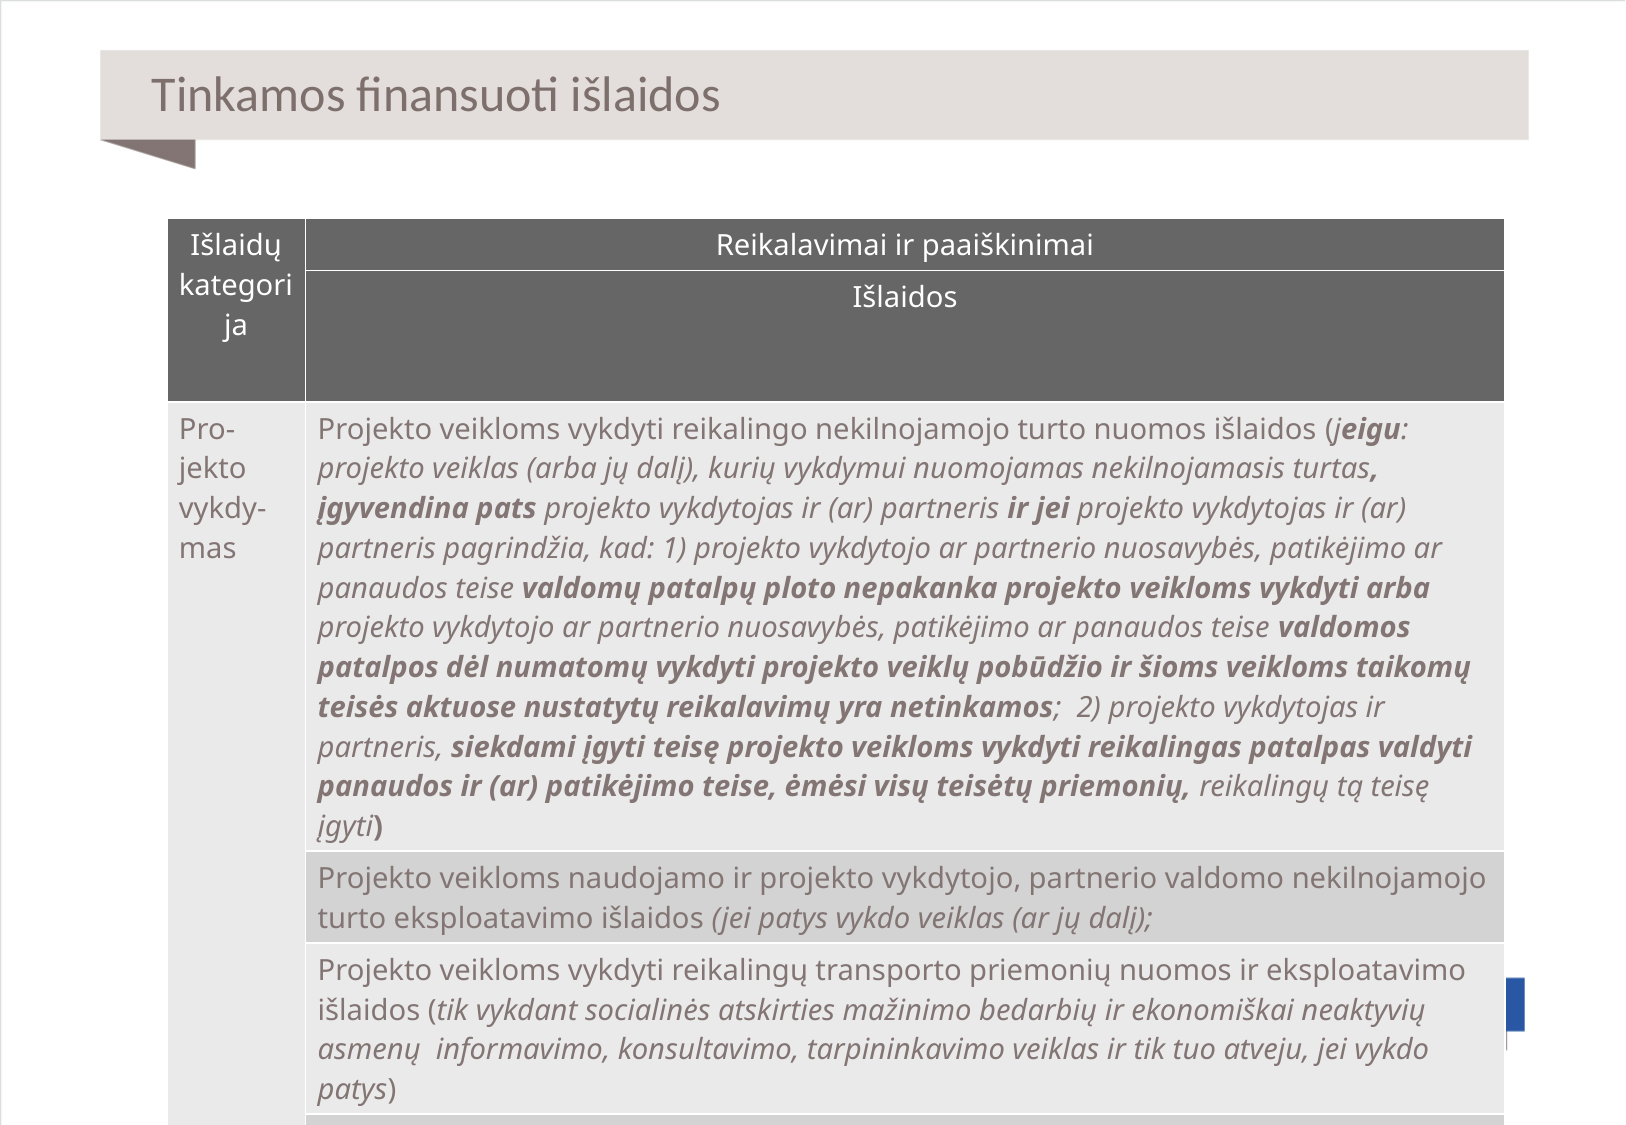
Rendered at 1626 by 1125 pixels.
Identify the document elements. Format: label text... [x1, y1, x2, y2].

table_header Išlaidų kategorija [168, 219, 305, 401]
table_cell Projekto veikloms vykdyti reikalingų transporto priemonių nuomos ir eksploatavimo išlaidos (tik vykdant socialinės atskirties mažinimo bedarbių ir ekonomiškai neaktyvių asmenų informavimo, konsultavimo, tarpininkavimo veiklas ir tik tuo atveju, jei vykdo patys) [306, 944, 1504, 1113]
table_cell Projekto veikloms naudojamo ir projekto vykdytojo, partnerio valdomo nekilnojamojo turto eksploatavimo išlaidos (jei patys vykdo veiklas (ar jų dalį); [306, 852, 1504, 942]
picture [0, 0, 1626, 1125]
table_cell Projekto veikloms vykdyti reikalingų mokymo priemonių, darbo priemonių, kito trumpalaikio turto įsigijimo ir nuomos išlaidos (išskyrus tikslinėms grupėms išdalinti sunaudojimui skirtų maisto produktų, higienos prekių įsigijimo išlaidos) [306, 1115, 1504, 1125]
table_cell Pro-jekto vykdy-mas [168, 403, 305, 1125]
table_cell Išlaidos [306, 271, 1504, 401]
table_cell Projekto veikloms vykdyti reikalingo nekilnojamojo turto nuomos išlaidos (jeigu: projekto veiklas (arba jų dalį), kurių vykdymui nuomojamas nekilnojamasis turtas, įgyvendina pats projekto vykdytojas ir (ar) partneris ir jei projekto vykdytojas ir (ar) partneris pagrindžia, kad: 1) projekto vykdytojo ar partnerio nuosavybės, patikėjimo ar panaudos teise valdomų patalpų ploto nepakanka projekto veikloms vykdyti arba projekto vykdytojo ar partnerio nuosavybės, patikėjimo ar panaudos teise valdomos patalpos dėl numatomų vykdyti projekto veiklų pobūdžio ir šioms veikloms taikomų teisės aktuose nustatytų reikalavimų yra netinkamos; 2) projekto vykdytojas ir partneris, siekdami įgyti teisę projekto veikloms vykdyti reikalingas patalpas valdyti panaudos ir (ar) patikėjimo teise, ėmėsi visų teisėtų priemonių, reikalingų tą teisę įgyti) [306, 403, 1504, 850]
title Tinkamos finansuoti išlaidos [136, 53, 1505, 138]
table_header Reikalavimai ir paaiškinimai [306, 219, 1504, 270]
